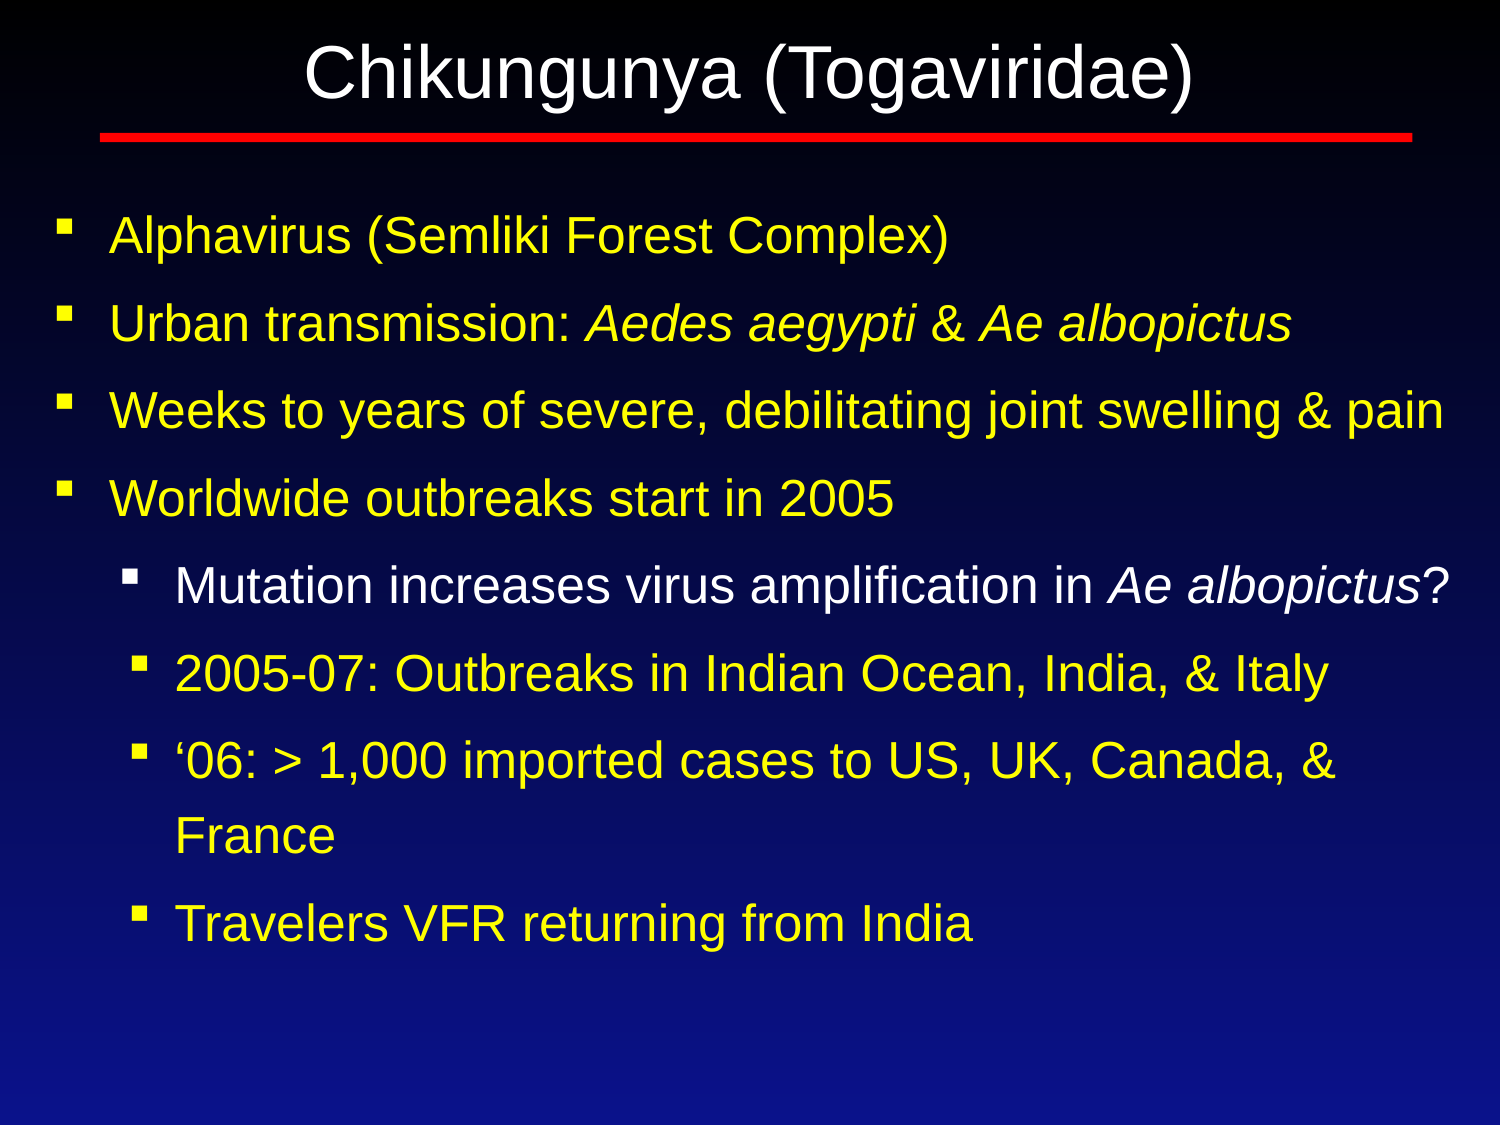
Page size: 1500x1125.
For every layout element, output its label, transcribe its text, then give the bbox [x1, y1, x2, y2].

title Chikungunya (Togaviridae) [75, 0, 1425, 163]
list Alphavirus (Semliki Forest Complex) Urban transmission: Aedes aegypti & Ae albopictus Weeks to years of severe, debilitating joint swelling & pain Worldwide outbreaks start in 2005 Mutation increases virus amplification in Ae albopictus? 2005-07: Outbreaks in Indian Ocean, India, & Italy ‘06: > 1,000 imported cases to US, UK, Canada, & France Travelers VFR returning from India [37, 181, 1500, 925]
